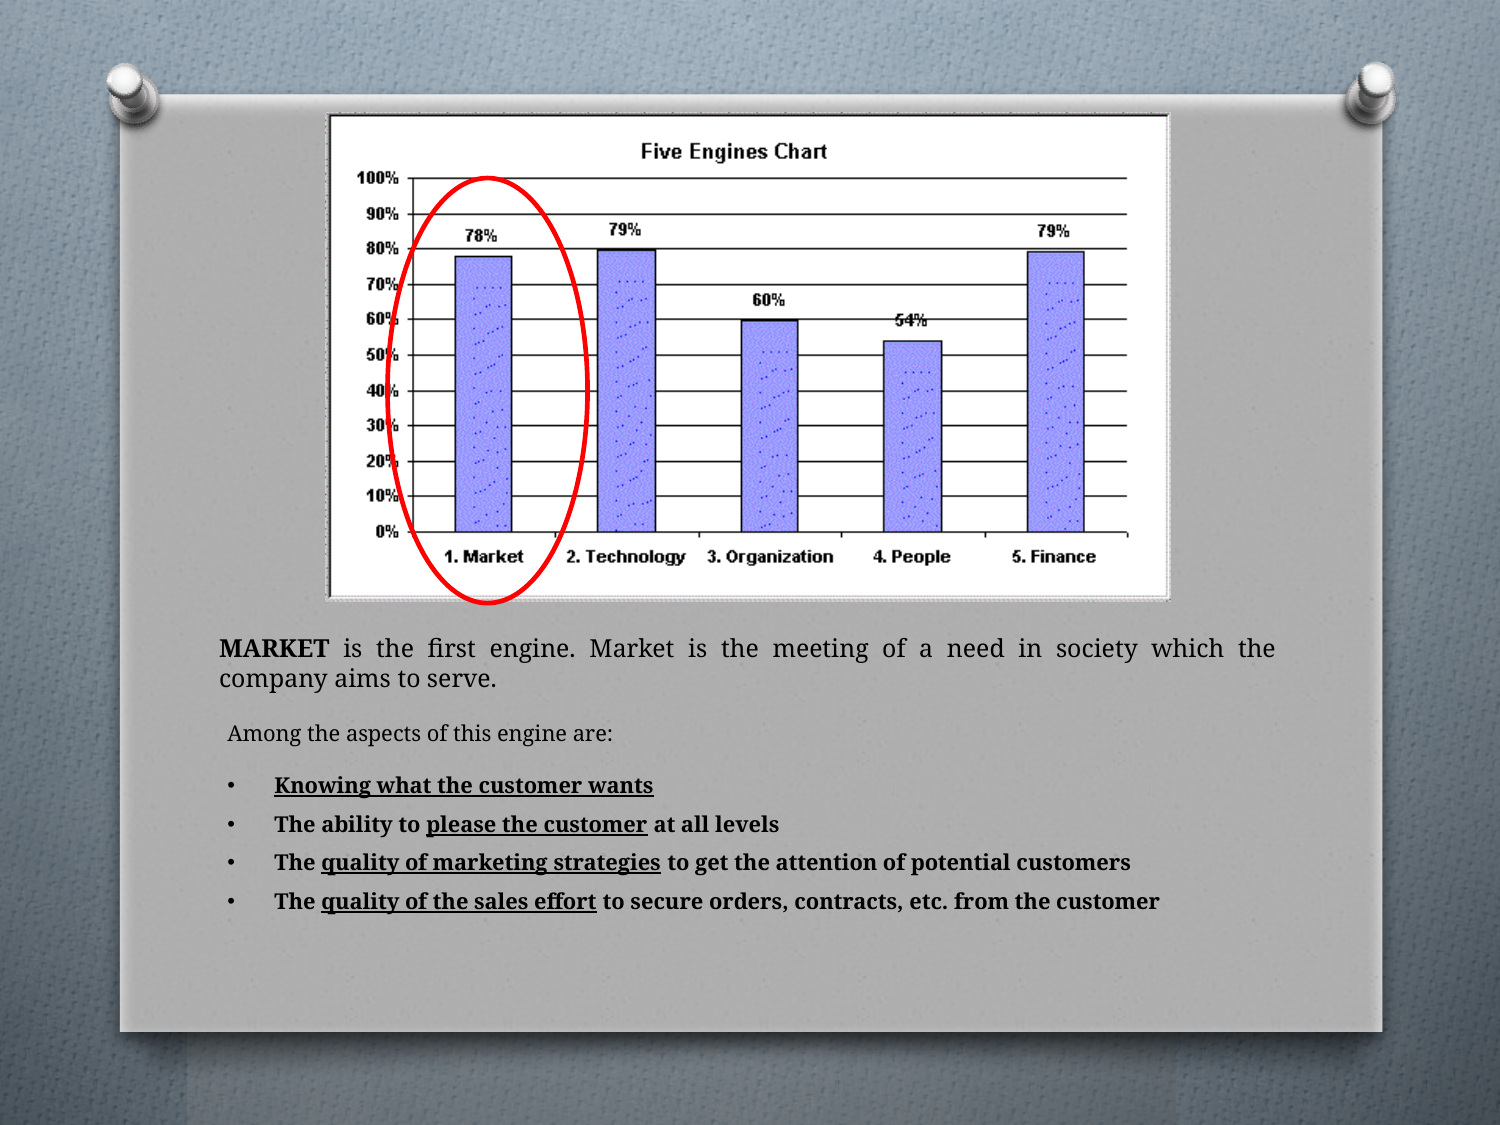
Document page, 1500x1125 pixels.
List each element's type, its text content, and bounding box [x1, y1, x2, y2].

picture [75, 29, 198, 153]
picture [324, 112, 1171, 602]
title MARKET is the first engine. Market is the meeting of a need in society which the company aims to serve. [204, 624, 1292, 700]
picture [1317, 35, 1439, 156]
text_box Among the aspects of this engine are: Knowing what the customer wants The ability to please the customer at all levels The quality of marketing strategies to get the attention of potential customers The quality of the sales effort to secure orders, contracts, etc. from the customer [212, 712, 1313, 950]
